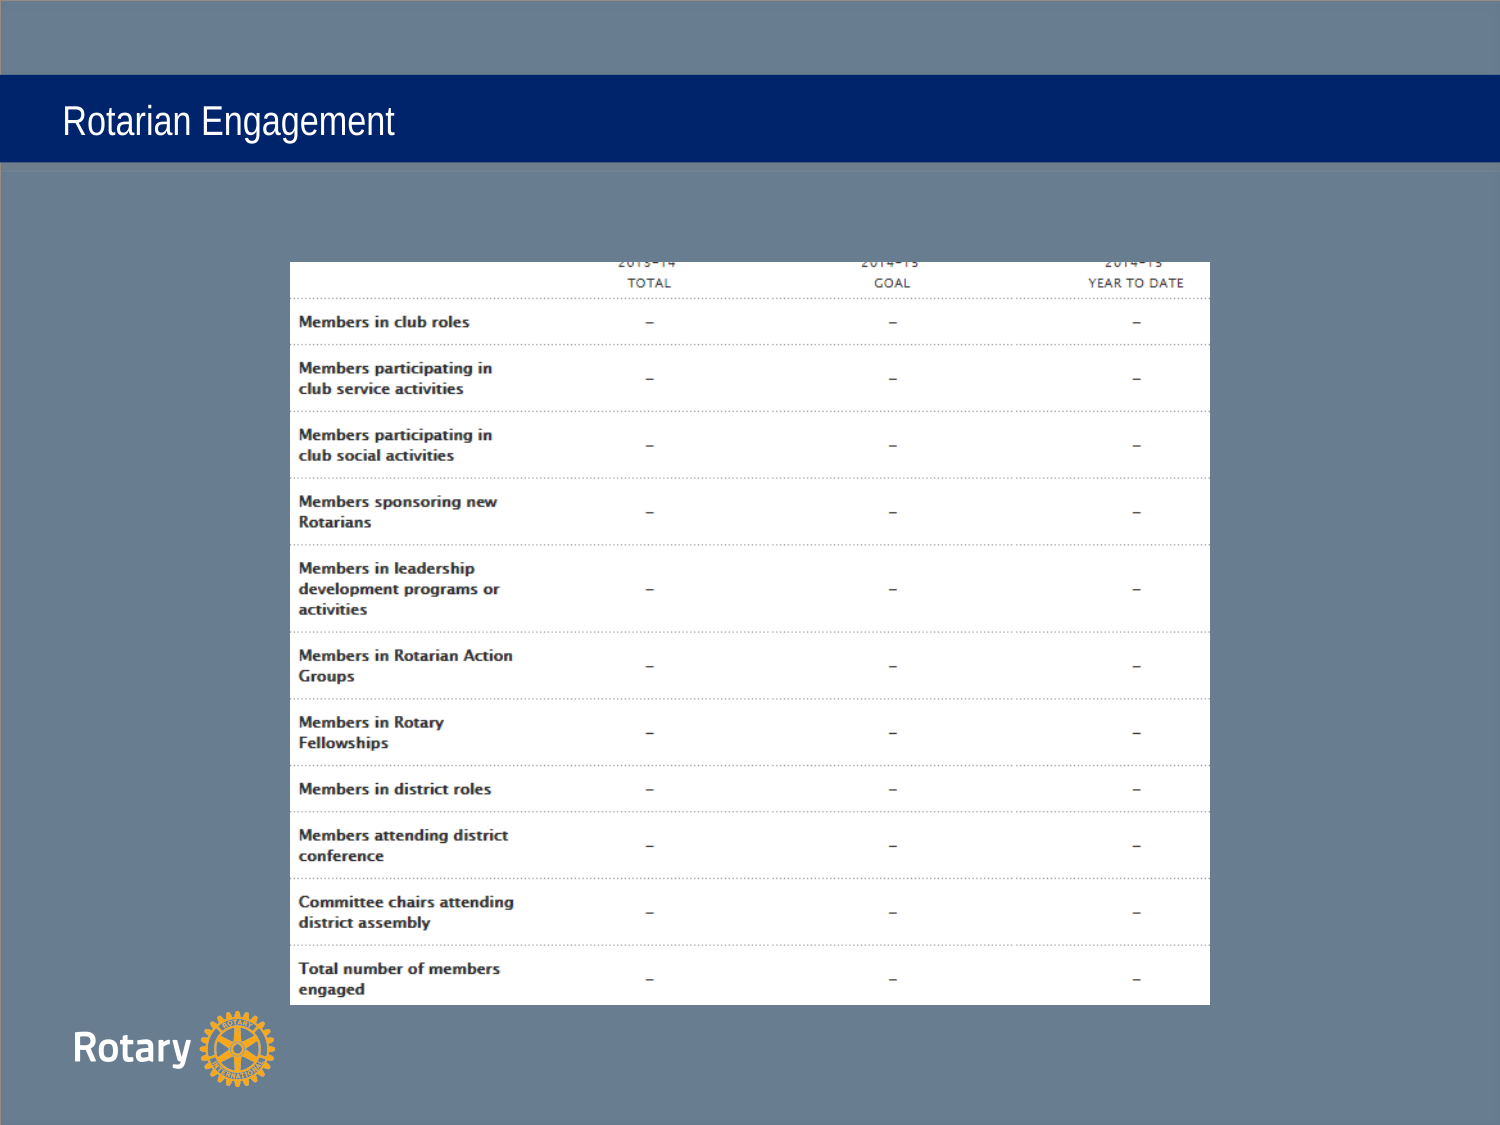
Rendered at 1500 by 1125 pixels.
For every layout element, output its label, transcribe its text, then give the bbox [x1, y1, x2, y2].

title Rotarian Engagement [62, 75, 1500, 163]
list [290, 262, 1210, 1006]
picture [75, 1011, 275, 1087]
